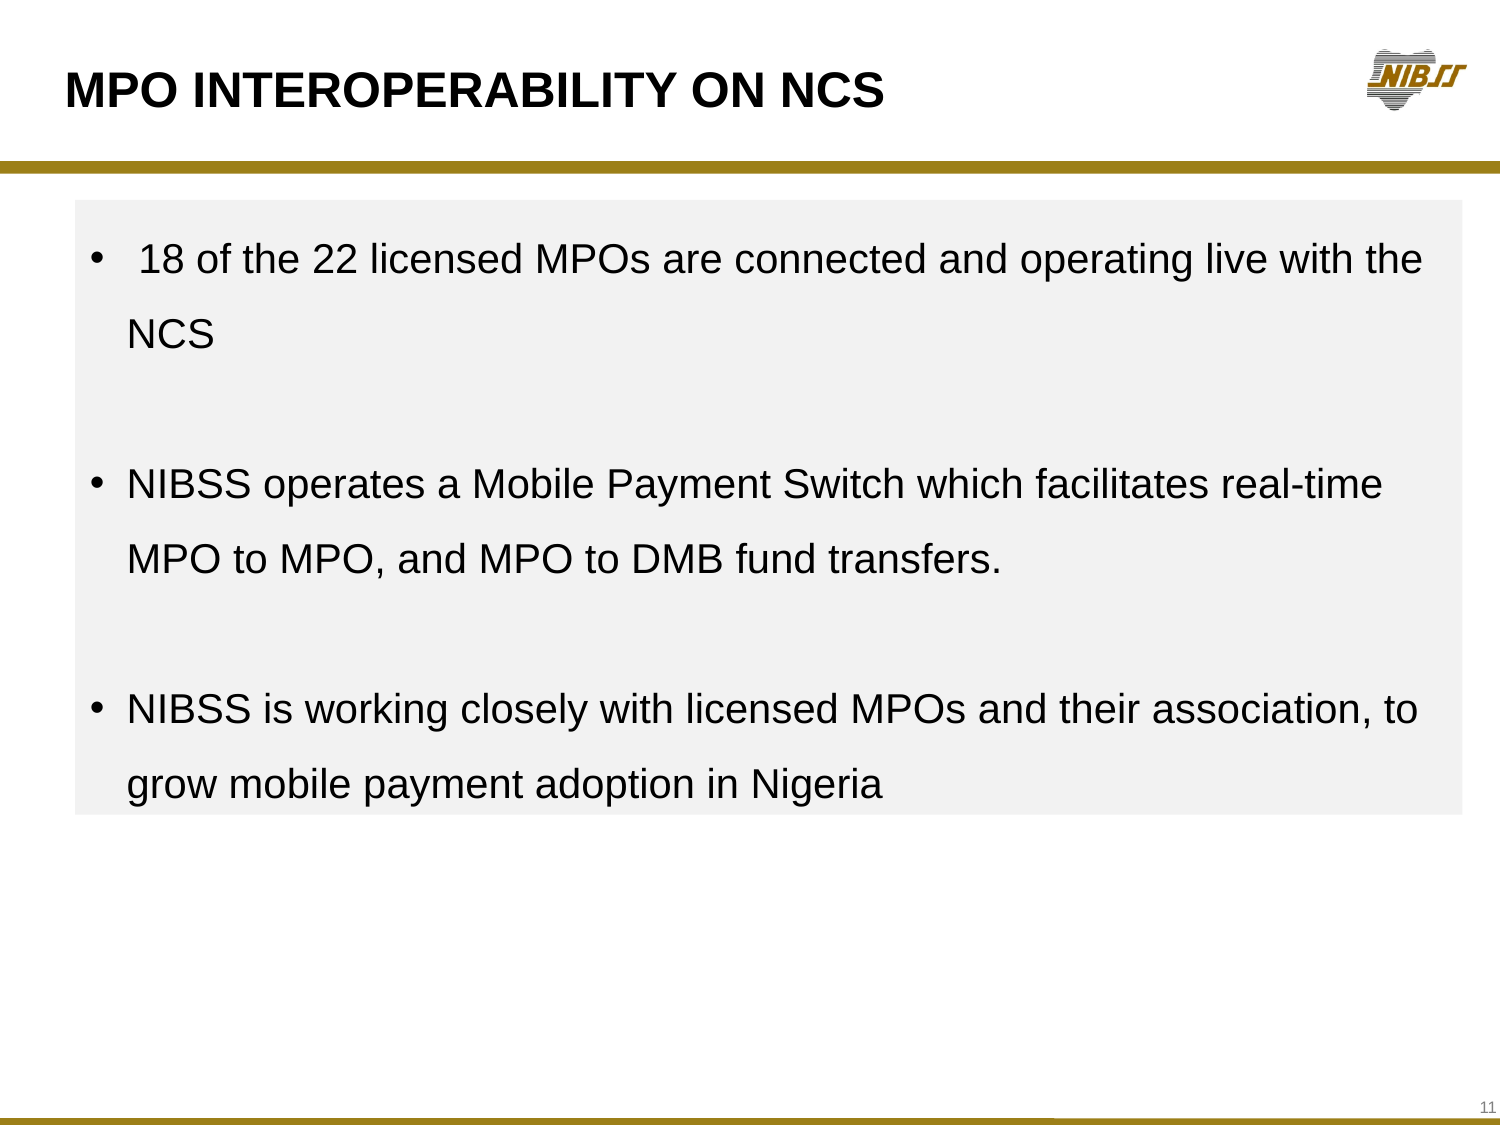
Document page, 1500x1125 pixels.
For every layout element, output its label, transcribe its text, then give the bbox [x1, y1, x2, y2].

slide_number 11 [1161, 1089, 1500, 1125]
text_box 18 of the 22 licensed MPOs are connected and operating live with the NCS NIBSS operates a Mobile Payment Switch which facilitates real-time MPO to MPO, and MPO to DMB fund transfers. NIBSS is working closely with licensed MPOs and their association, to grow mobile payment adoption in Nigeria [75, 199, 1463, 815]
text_box MPO interoperability on NCS [49, 49, 1113, 125]
picture [1358, 38, 1470, 125]
